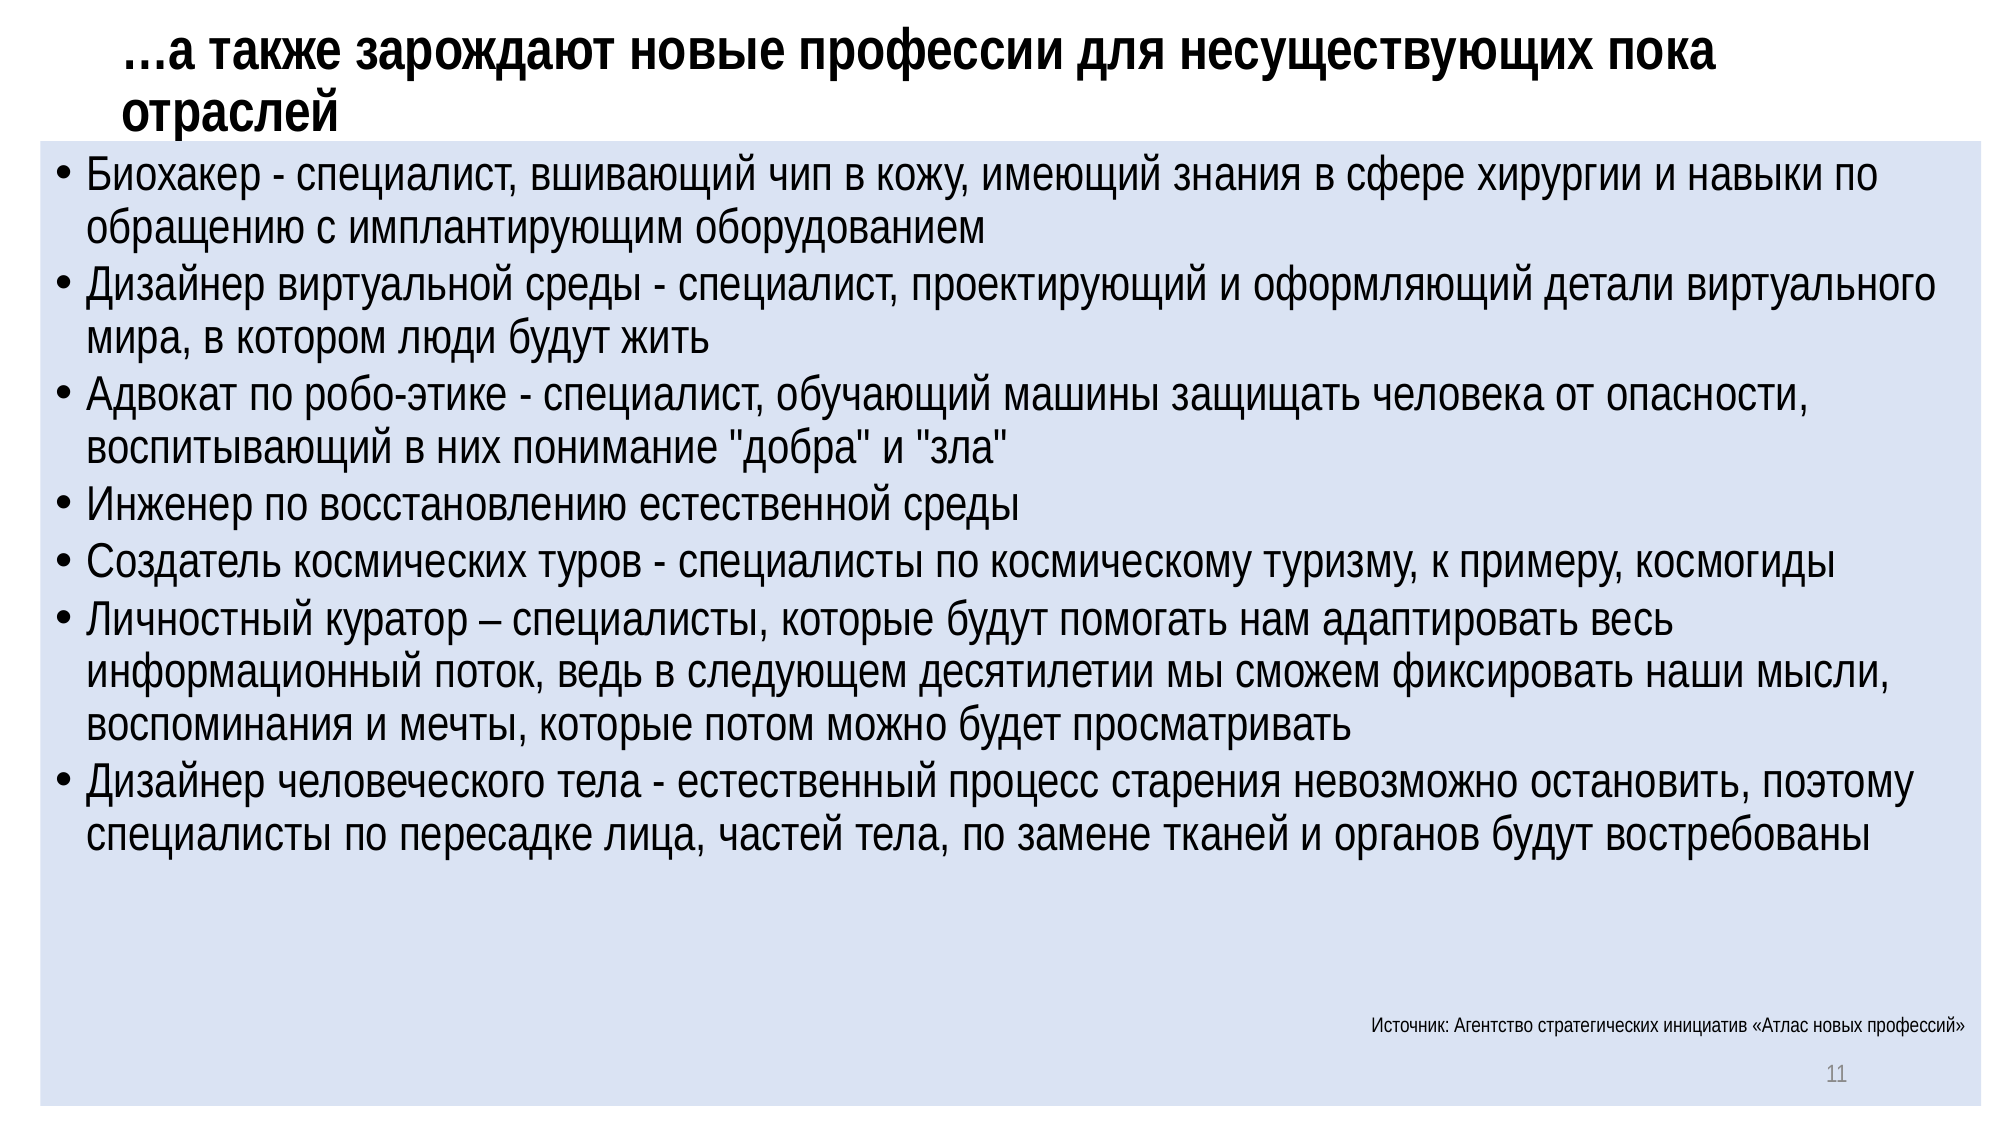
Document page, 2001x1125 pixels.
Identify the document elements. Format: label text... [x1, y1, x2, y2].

list Биохакер - специалист, вшивающий чип в кожу, имеющий знания в сфере хирургии и навыки по обращению с имплантирующим оборудованием Дизайнер виртуальной среды - специалист, проектирующий и оформляющий детали виртуального мира, в котором люди будут жить Адвокат по робо-этике - специалист, обучающий машины защищать человека от опасности, воспитывающий в них понимание "добра" и "зла" Инженер по восстановлению естественной среды Создатель космических туров - специалисты по космическому туризму, к примеру, космогиды Личностный куратор – специалисты, которые будут помогать нам адаптировать весь информационный поток, ведь в следующем десятилетии мы сможем фиксировать наши мысли, воспоминания и мечты, которые потом можно будет просматривать Дизайнер человеческого тела - естественный процесс старения невозможно остановить, поэтому специалисты по пересадке лица, частей тела, по замене тканей и органов будут востребованы Источник: Агентство стратегических инициатив «Атлас новых профессий» [40, 141, 1982, 1106]
title …а также зарождают новые профессии для несуществующих пока отраслей [106, 0, 1832, 141]
slide_number 11 [1412, 1042, 1863, 1103]
